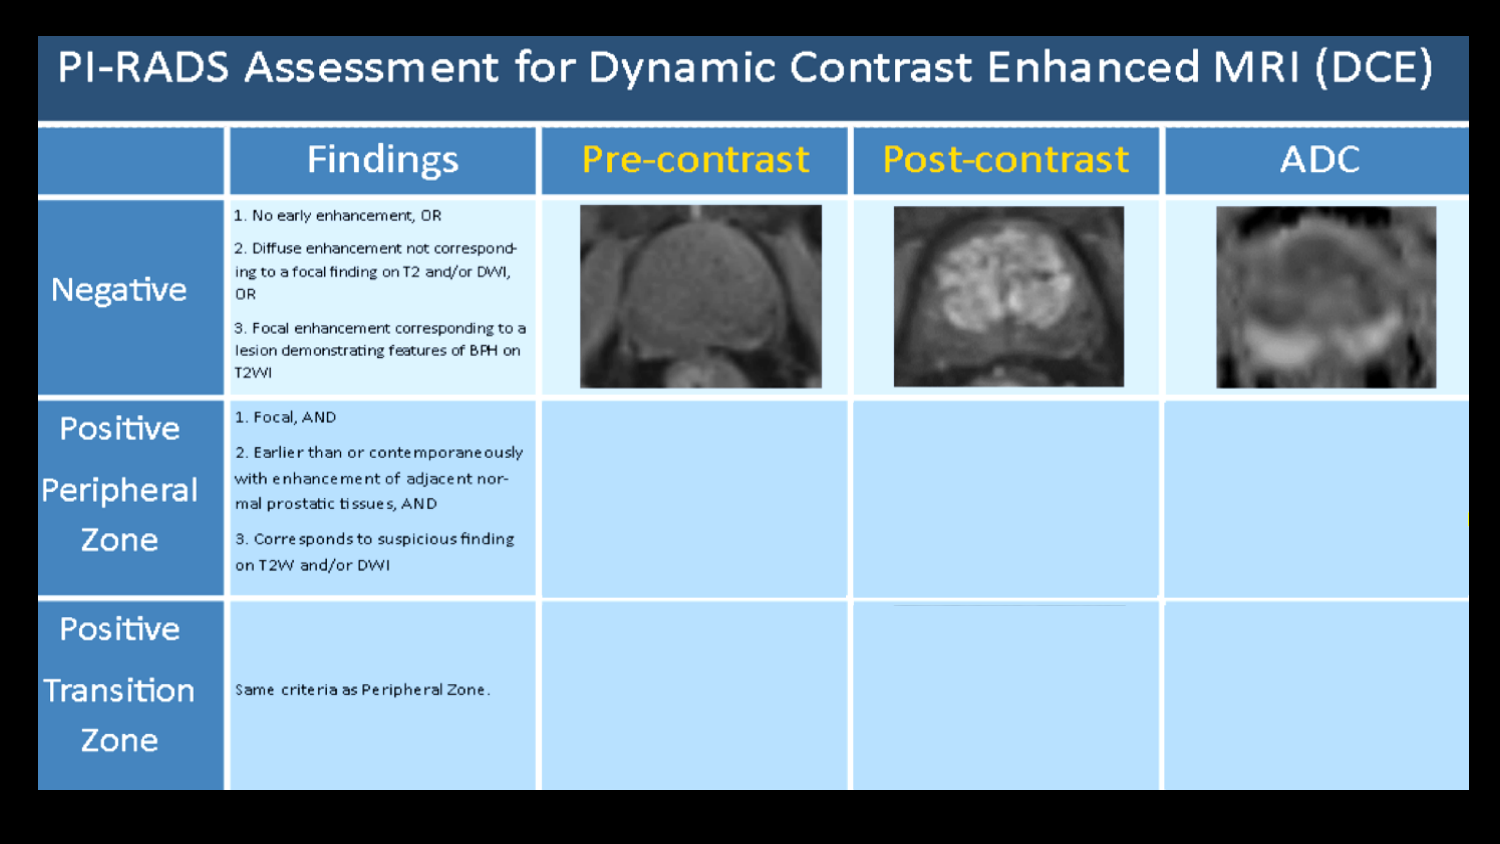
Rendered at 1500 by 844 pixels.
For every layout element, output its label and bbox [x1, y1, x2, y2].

picture [38, 36, 1469, 790]
